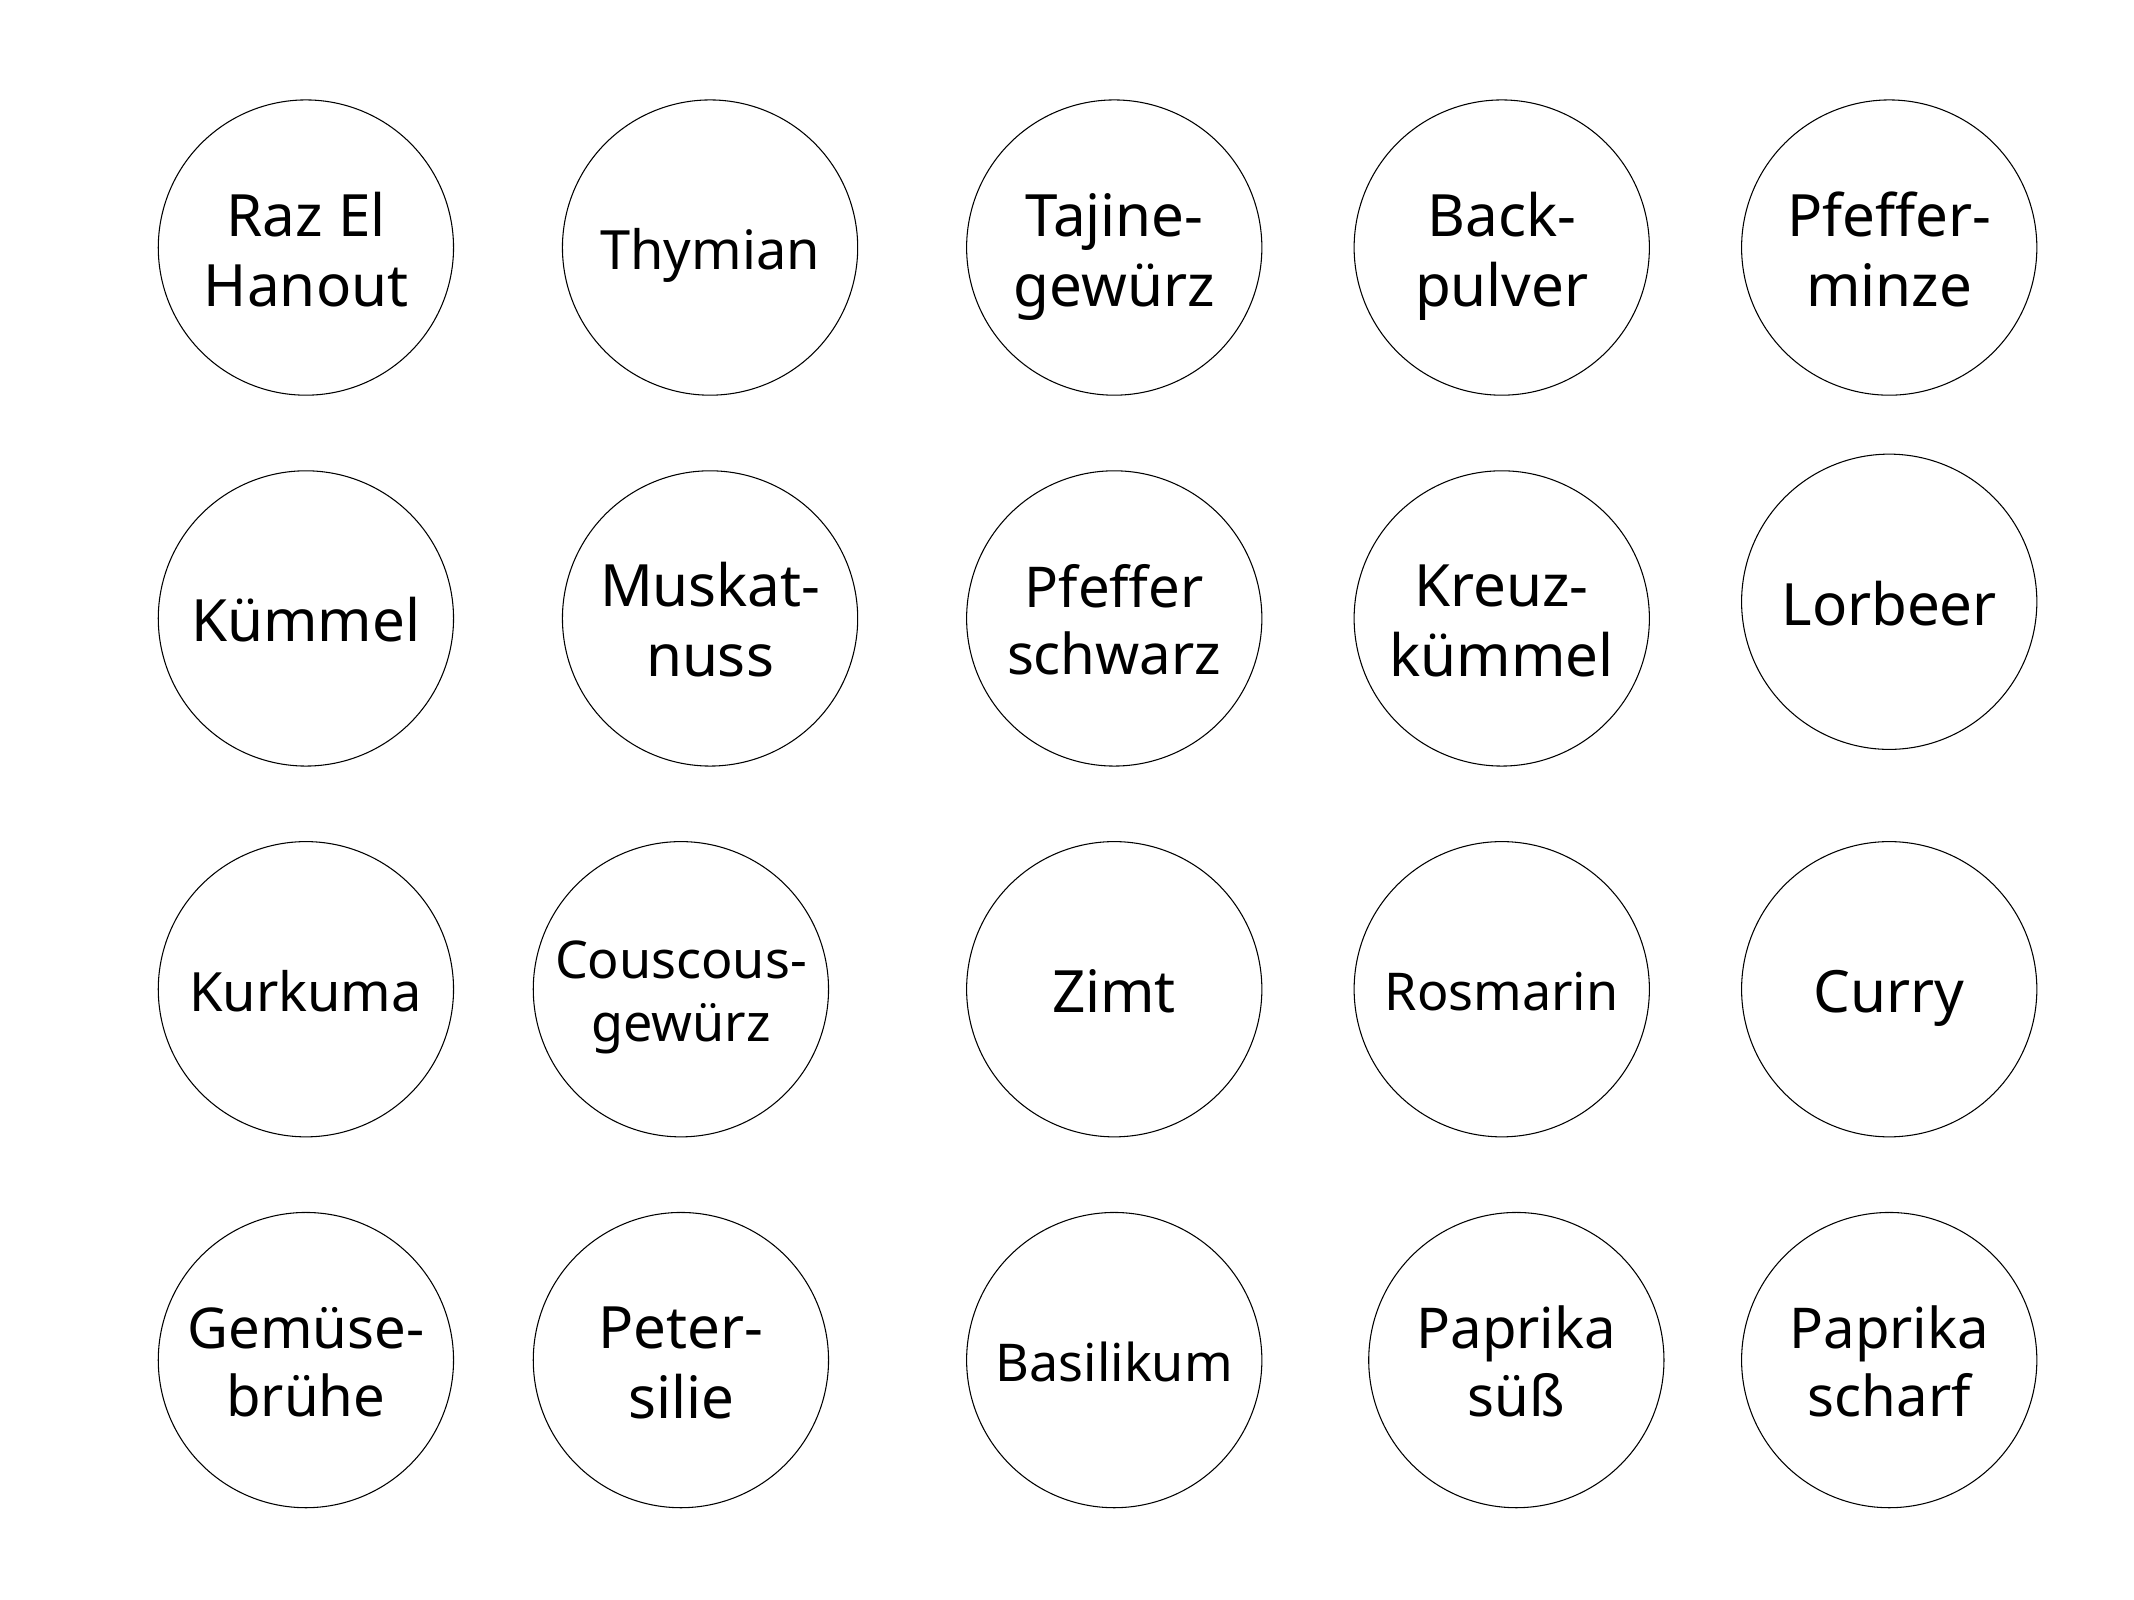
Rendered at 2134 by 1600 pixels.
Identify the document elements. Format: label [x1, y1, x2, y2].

text_box [1353, 841, 1650, 1138]
text_box [966, 470, 1263, 767]
text_box [1368, 1212, 1665, 1508]
text_box [1741, 99, 2038, 396]
text_box [966, 1212, 1263, 1508]
text_box [1741, 453, 2038, 750]
text_box [158, 841, 454, 1138]
text_box [1741, 1212, 2038, 1508]
text_box [158, 99, 454, 396]
text_box [966, 99, 1263, 396]
text_box [533, 1212, 829, 1508]
text_box [1741, 841, 2038, 1138]
text_box [533, 841, 829, 1138]
text_box [966, 841, 1263, 1138]
text_box [158, 470, 454, 767]
text_box [158, 1212, 454, 1508]
text_box [562, 99, 858, 396]
text_box [1353, 99, 1650, 396]
text_box [562, 470, 858, 767]
text_box [1353, 470, 1650, 767]
